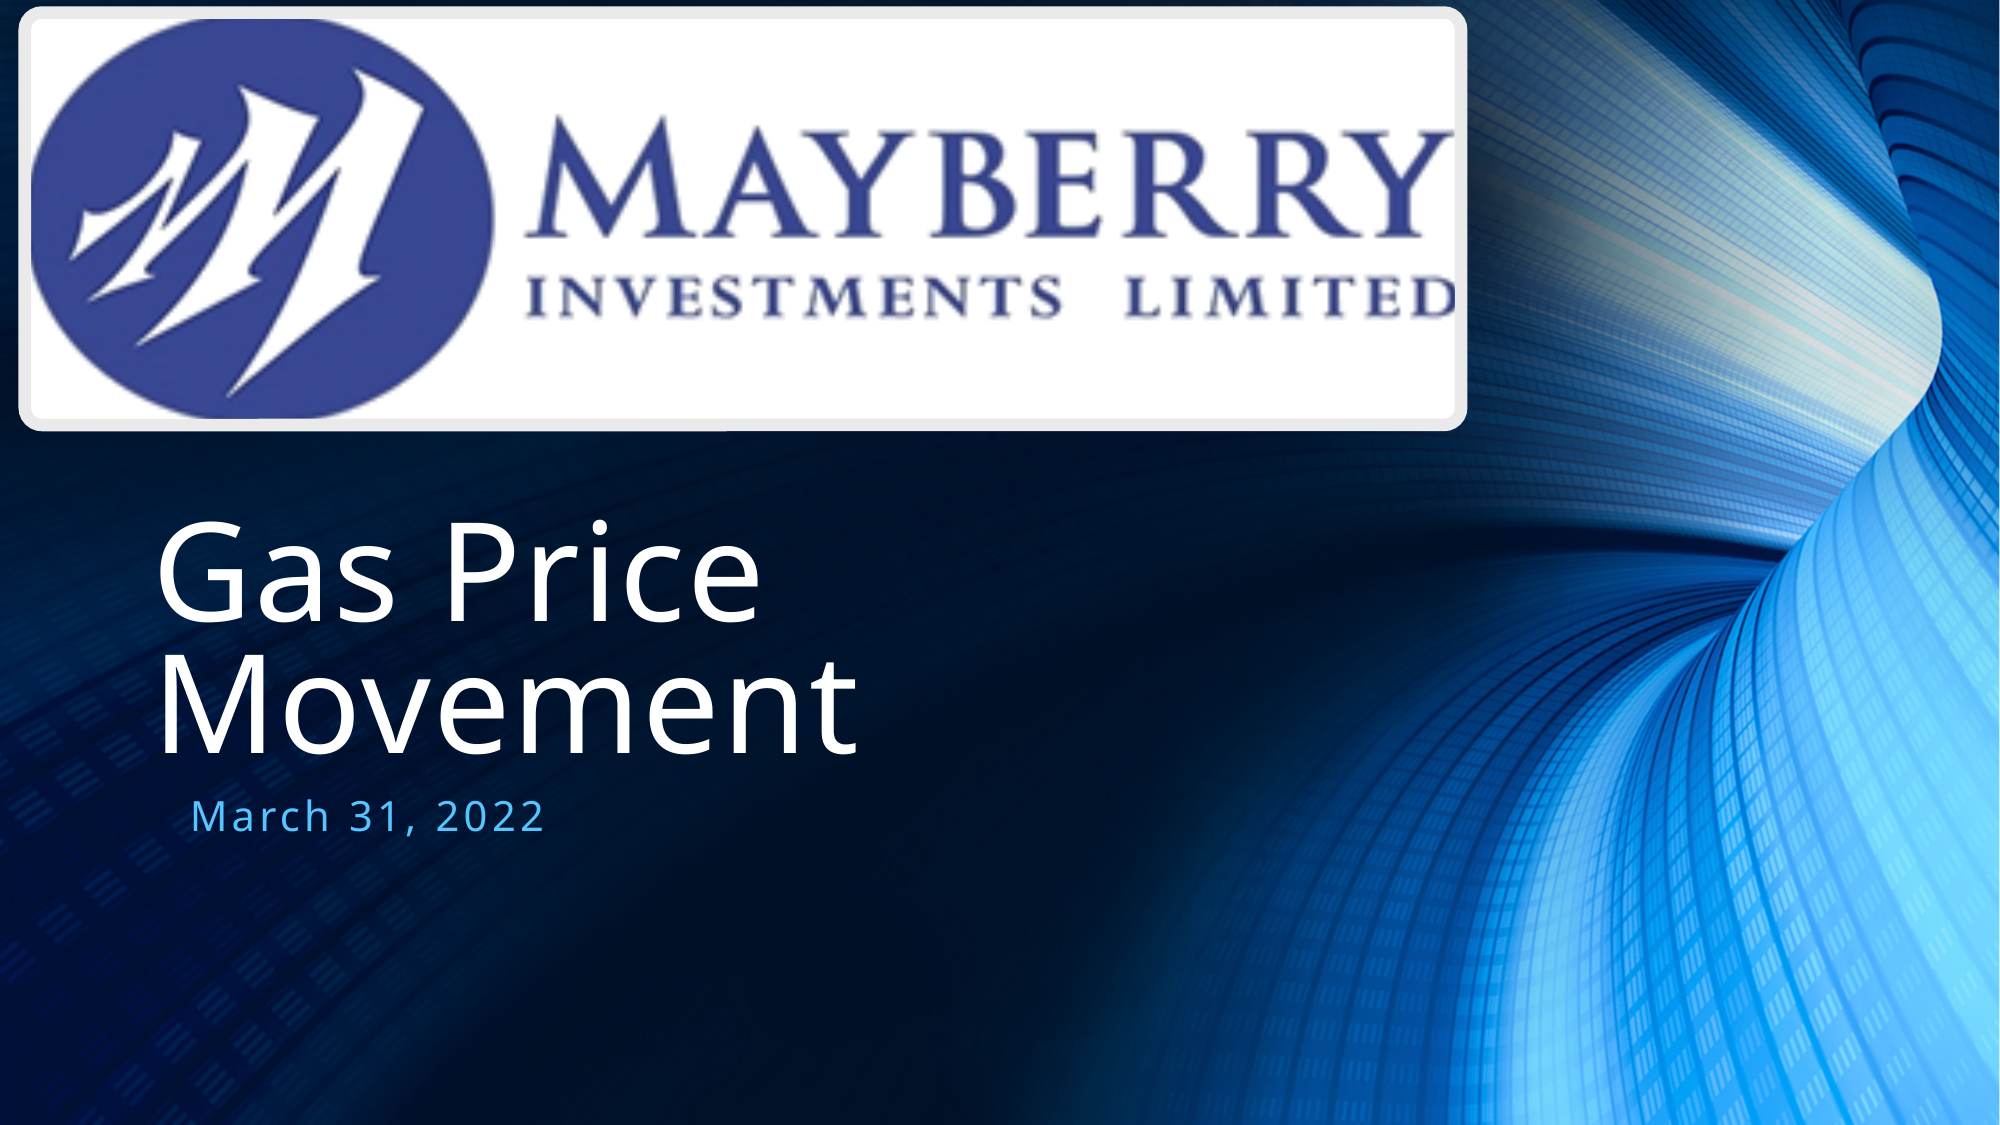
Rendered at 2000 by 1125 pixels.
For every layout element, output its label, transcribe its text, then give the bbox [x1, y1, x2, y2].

subtitle March 31, 2022 [174, 787, 1525, 988]
title Gas Price Movement [137, 312, 1488, 788]
picture [0, 0, 2000, 1125]
